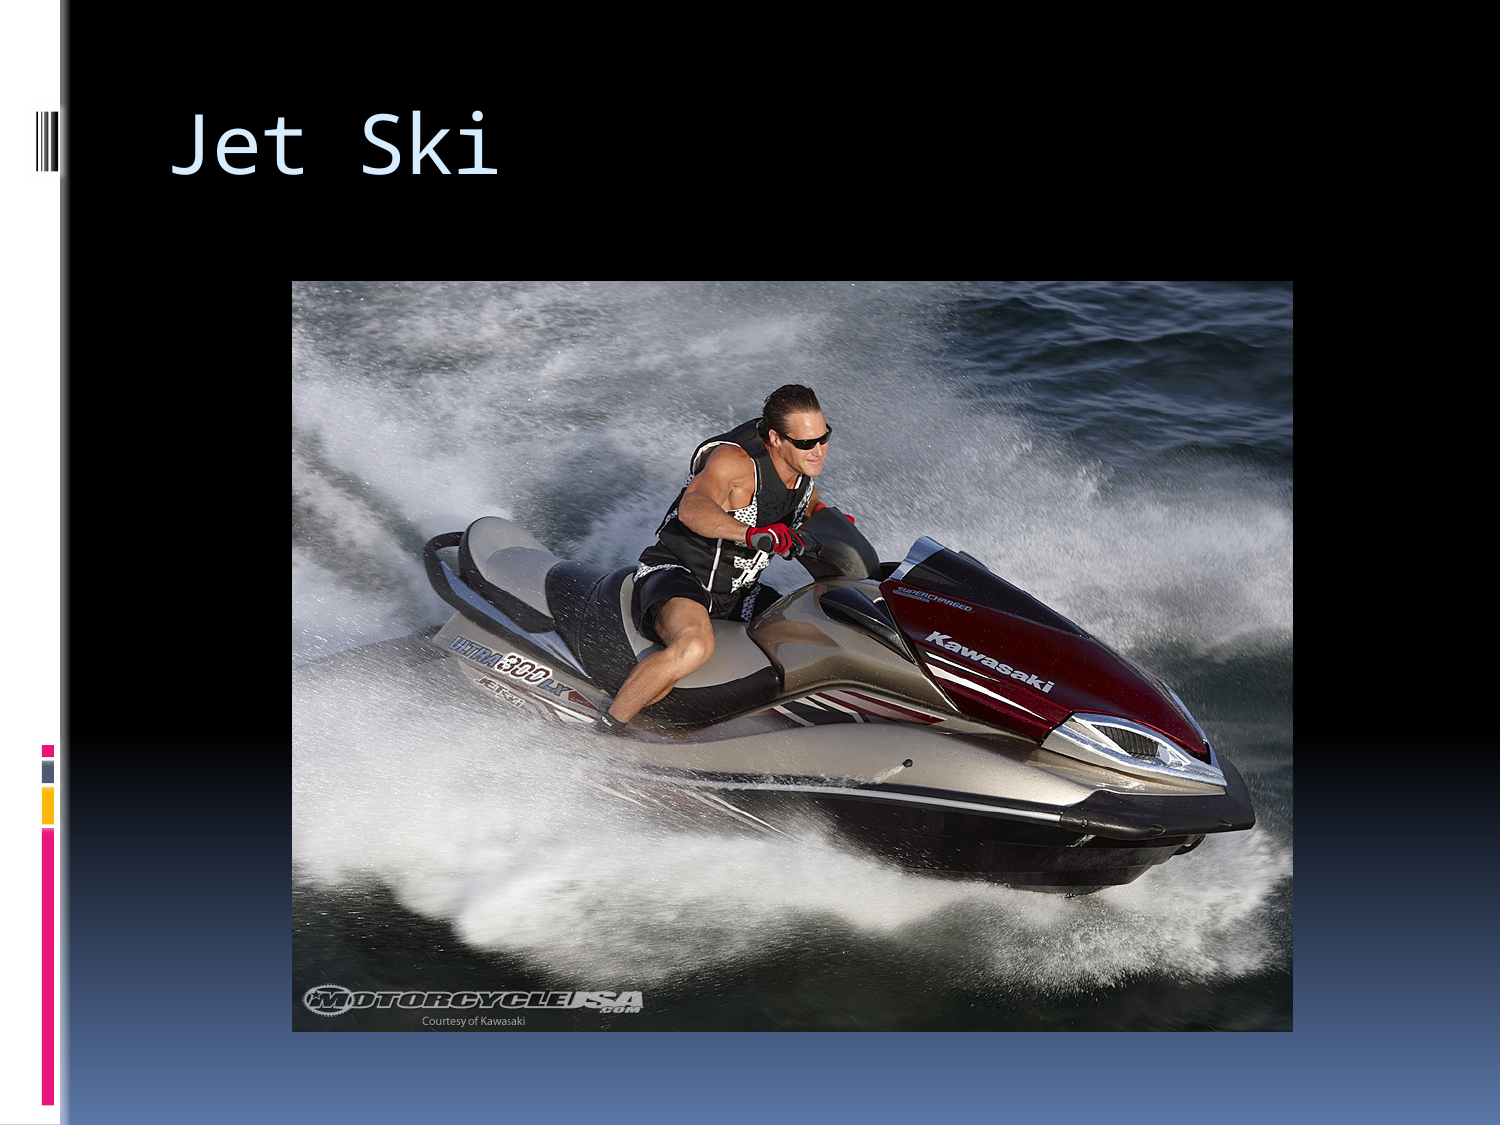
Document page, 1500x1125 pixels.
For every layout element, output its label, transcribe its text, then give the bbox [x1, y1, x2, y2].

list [292, 280, 1294, 1032]
title Jet Ski [150, 83, 1425, 234]
